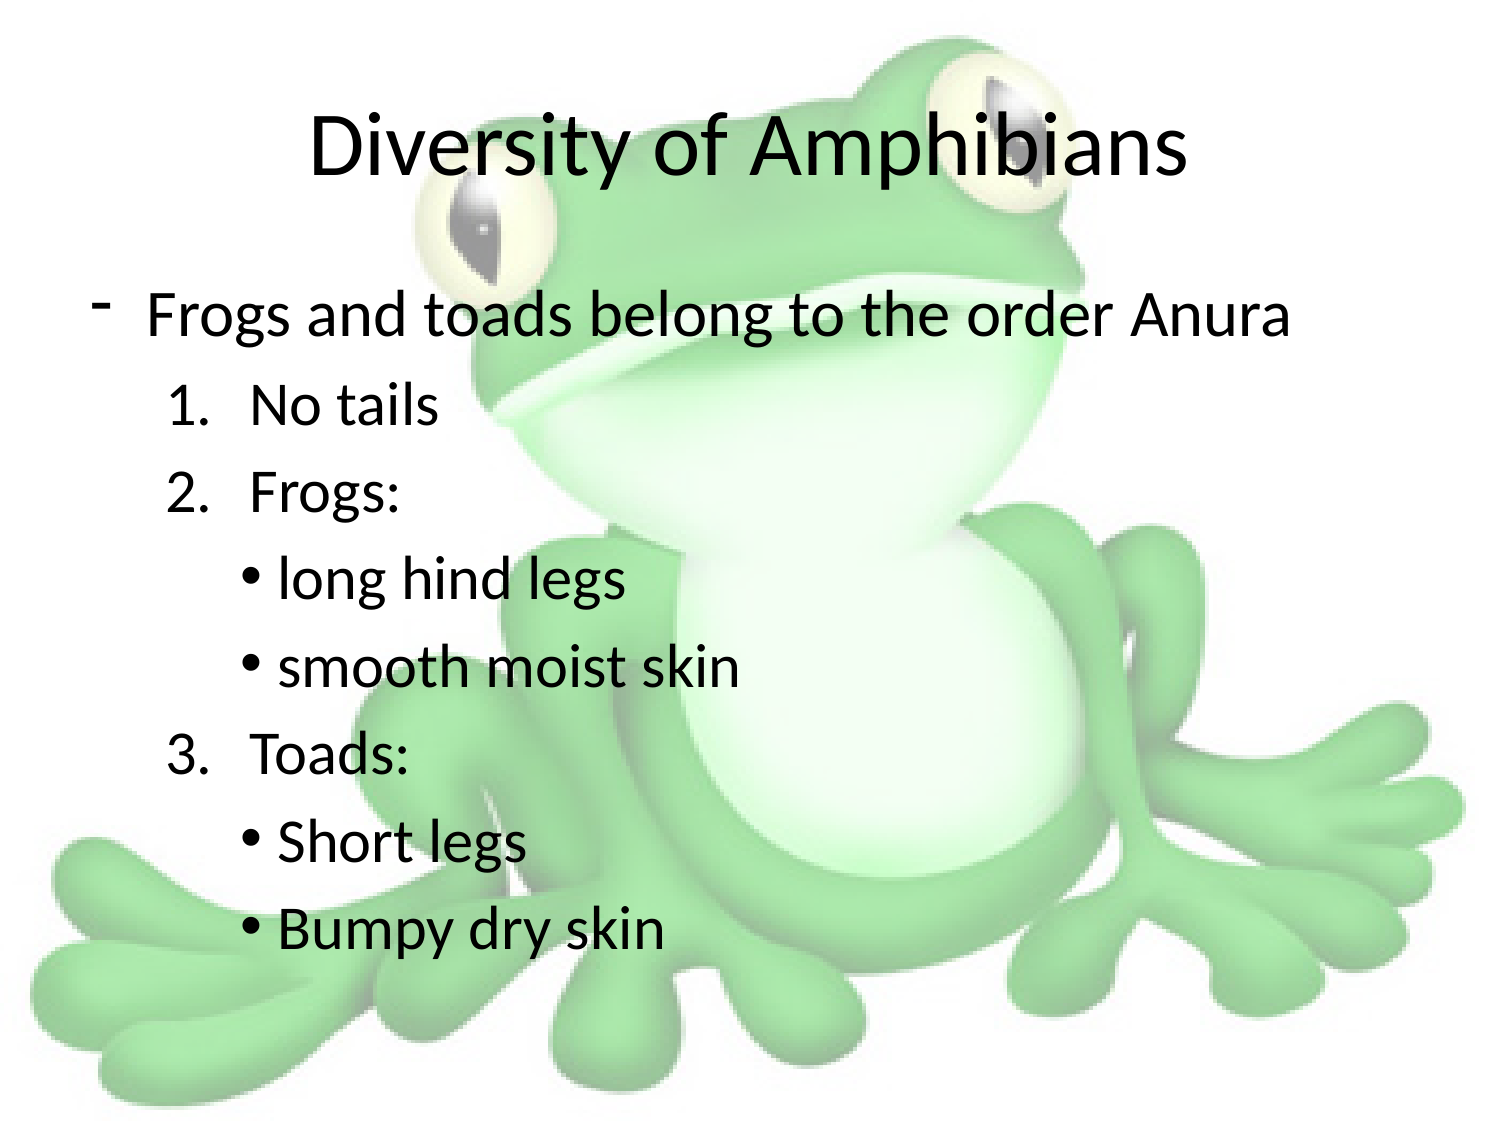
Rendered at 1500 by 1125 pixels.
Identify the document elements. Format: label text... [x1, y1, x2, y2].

list Frogs and toads belong to the order Anura No tails Frogs: long hind legs smooth moist skin Toads: Short legs Bumpy dry skin [75, 262, 1425, 1005]
title Diversity of Amphibians [75, 45, 1425, 233]
